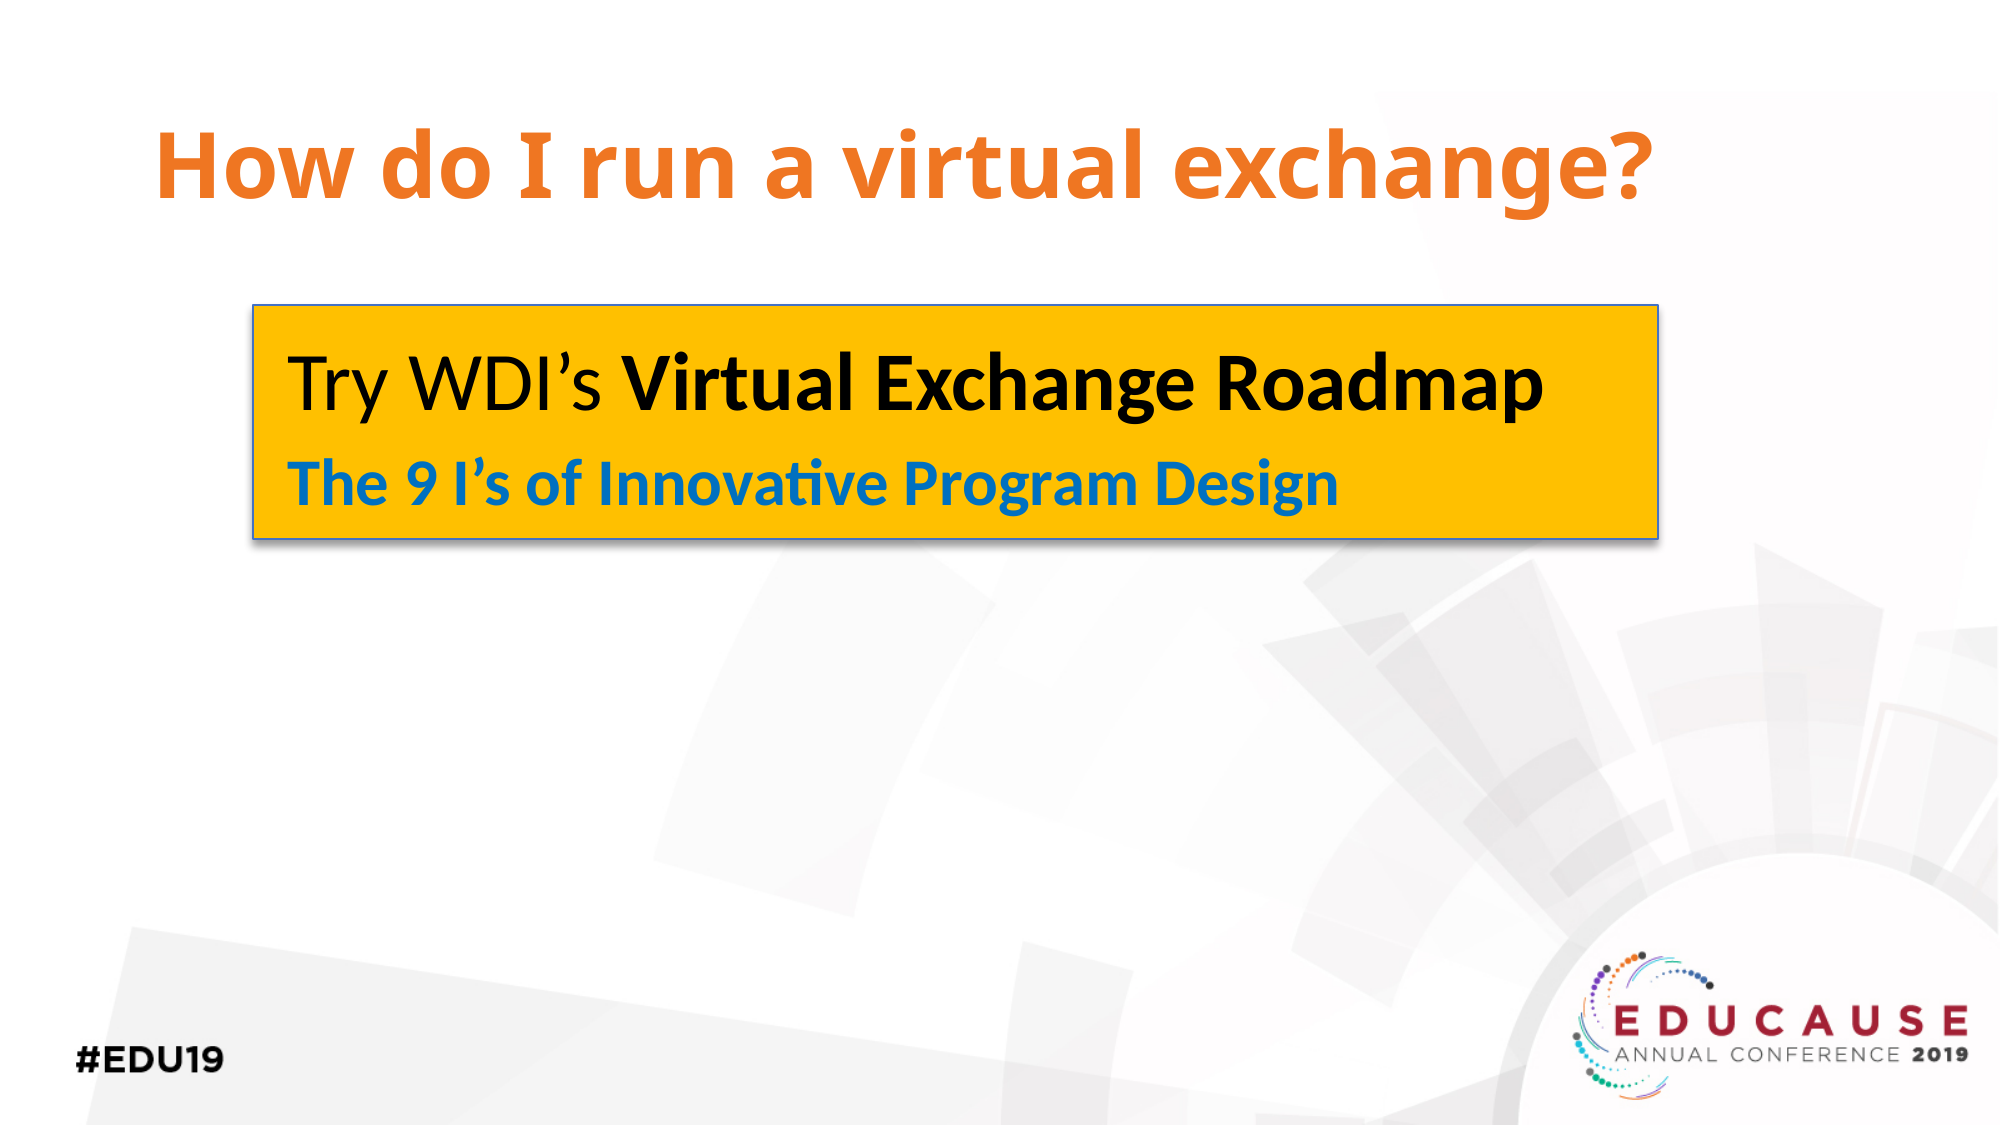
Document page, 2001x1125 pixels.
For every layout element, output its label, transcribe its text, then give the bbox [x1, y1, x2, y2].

title How do I run a virtual exchange? [137, 59, 1863, 278]
list Try WDI’s Virtual Exchange Roadmap The 9 I’s of Innovative Program Design [253, 304, 1658, 540]
picture [0, 0, 2001, 1125]
